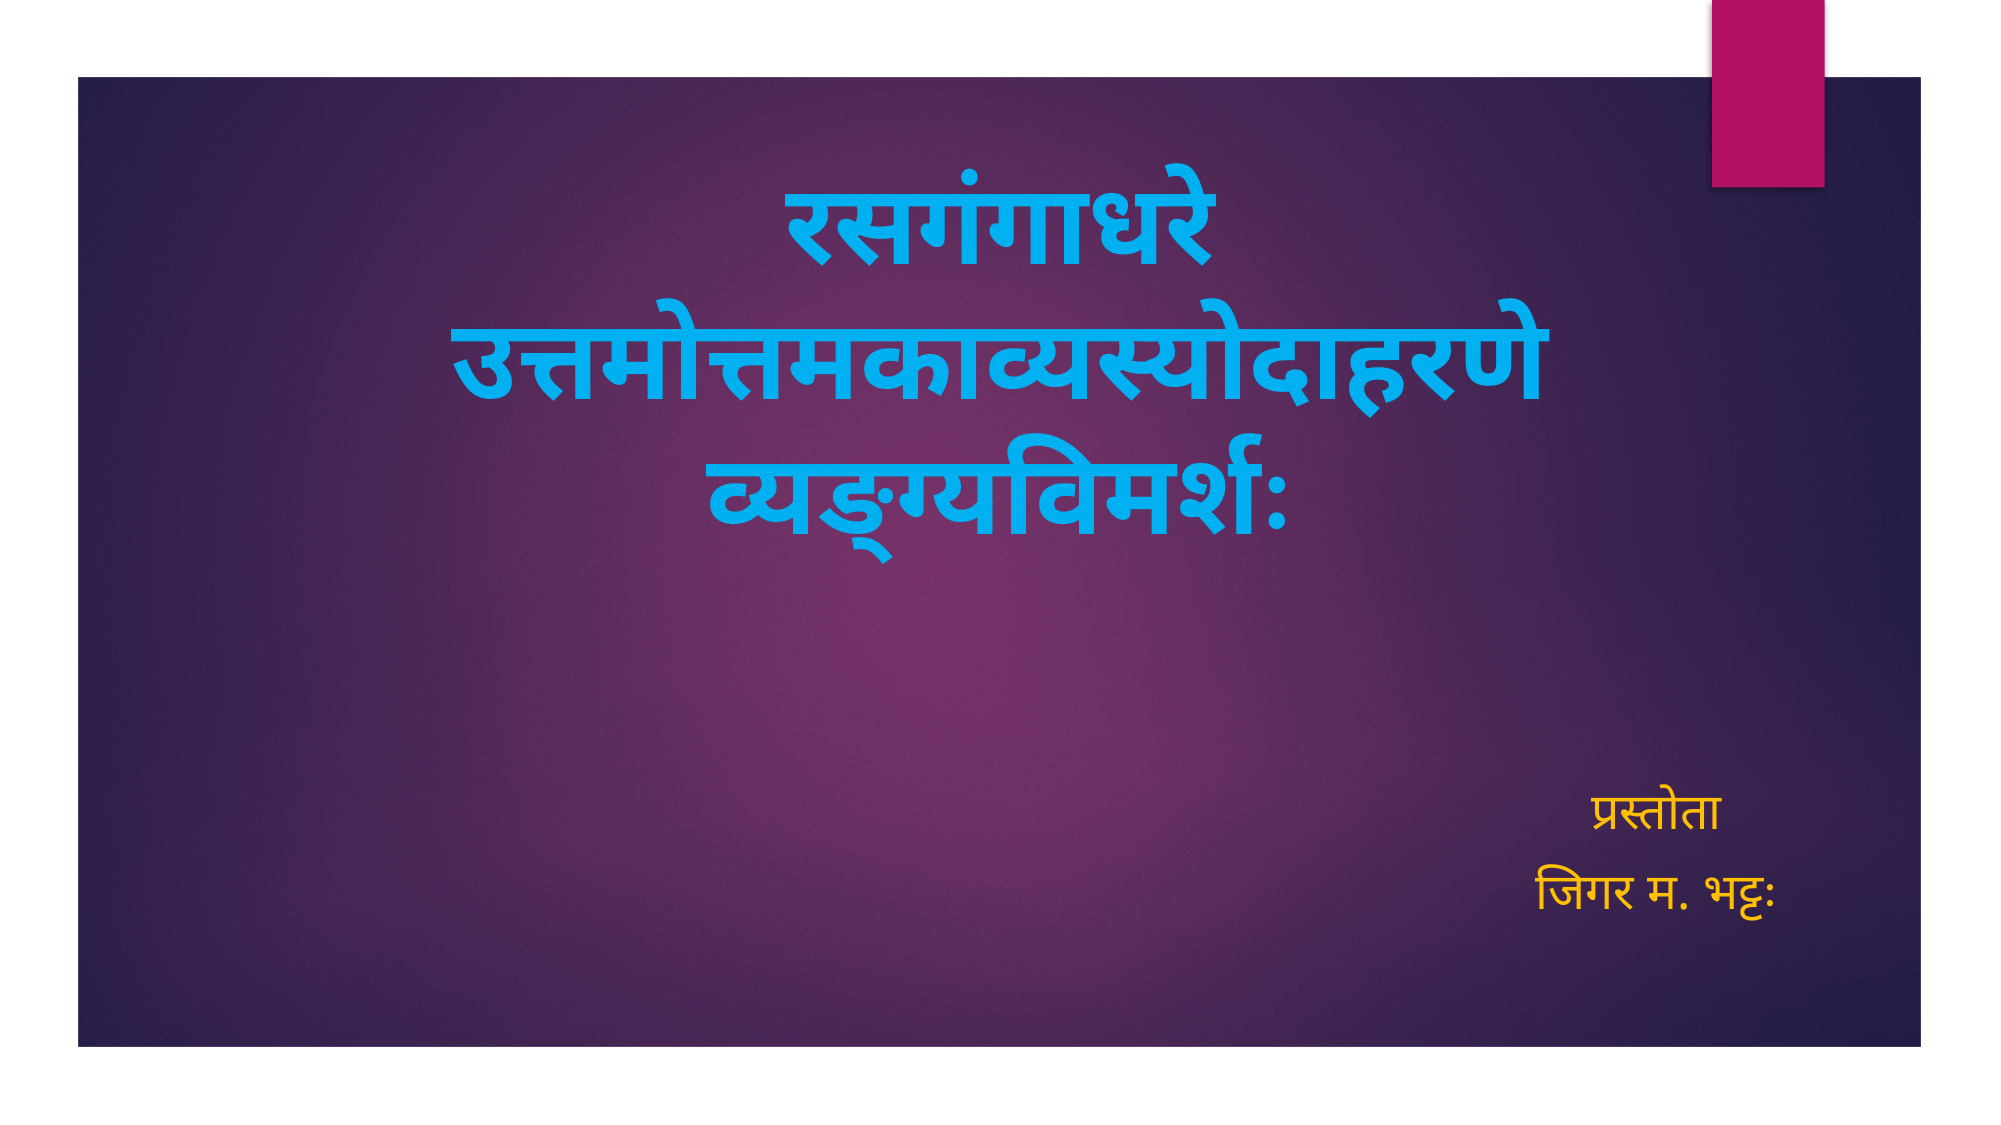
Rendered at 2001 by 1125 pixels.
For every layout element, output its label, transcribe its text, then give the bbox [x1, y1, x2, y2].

title रसगंगाधरे उत्तमोत्तमकाव्यस्योदाहरणे व्यङ्ग्यविमर्शः [276, 125, 1724, 565]
subtitle प्रस्तोता जिगर म. भट्टः [1454, 771, 1859, 980]
